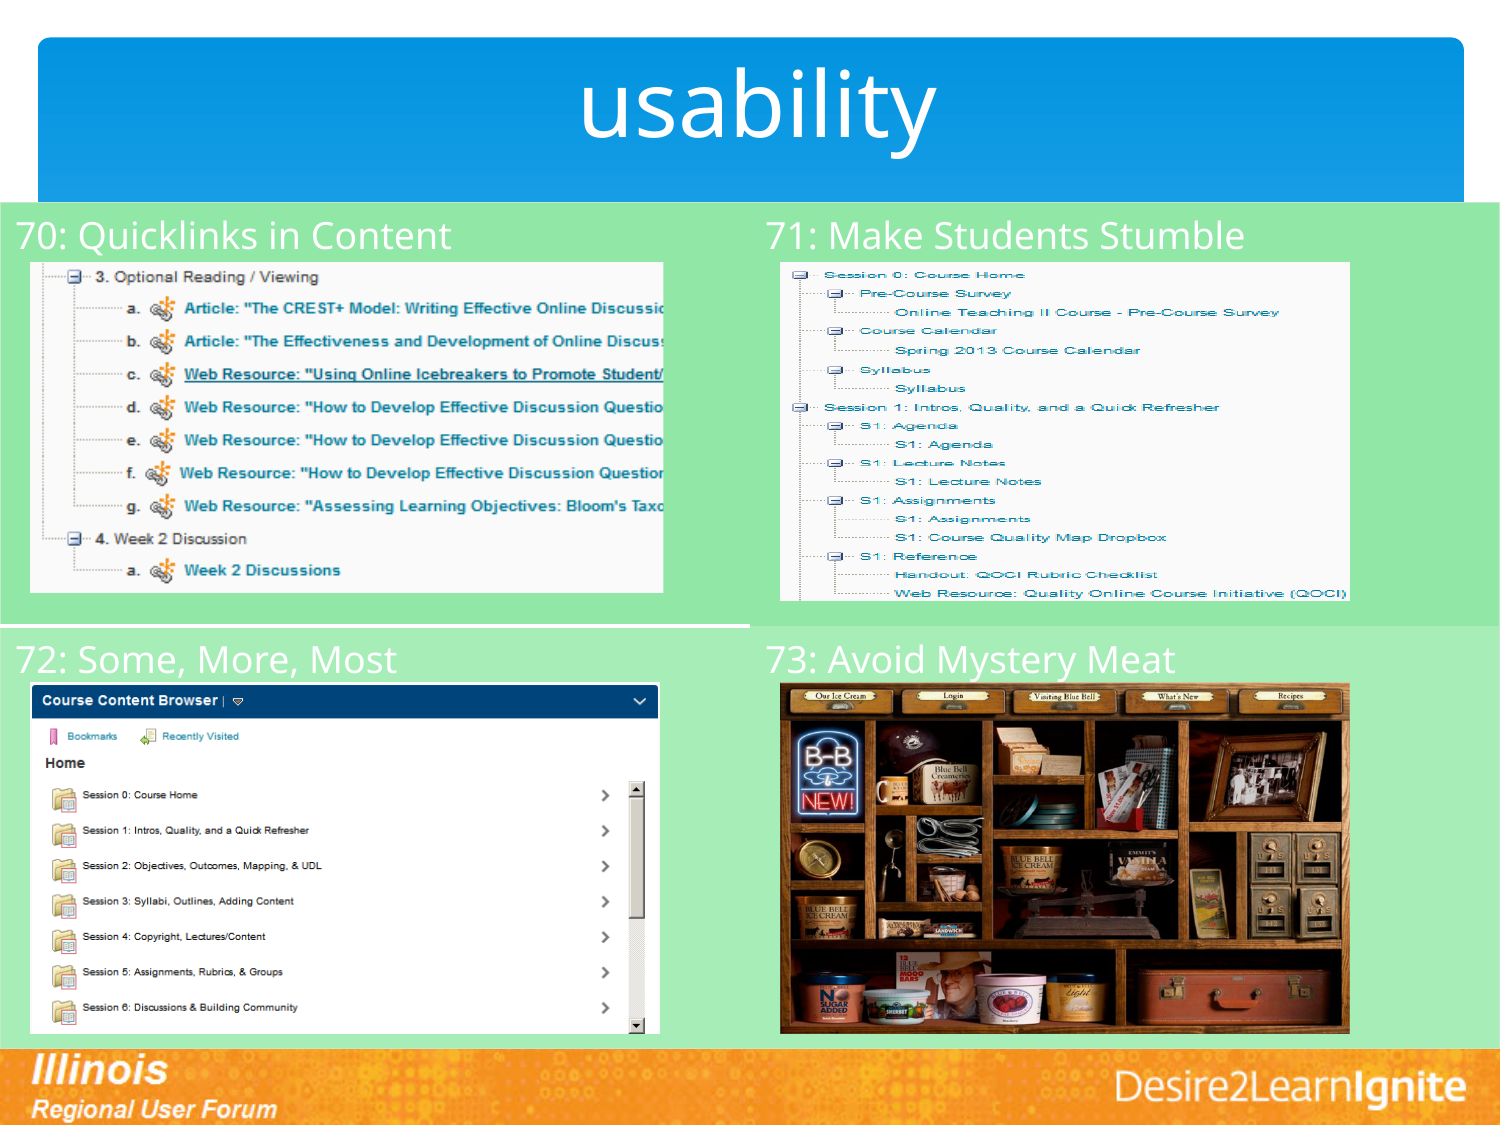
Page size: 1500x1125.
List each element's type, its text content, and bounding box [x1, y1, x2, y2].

table_header 70: Quicklinks in Content [1, 203, 750, 624]
title usability [120, 22, 1395, 173]
picture [779, 682, 1351, 1035]
picture [29, 262, 664, 593]
picture [29, 682, 661, 1035]
table_cell 73: Avoid Mystery Meat [750, 626, 1499, 1048]
picture [779, 262, 1351, 601]
table_cell 72: Some, More, Most [1, 628, 750, 1047]
table_header 71: Make Students Stumble [750, 203, 1499, 626]
picture [0, 1048, 1500, 1125]
